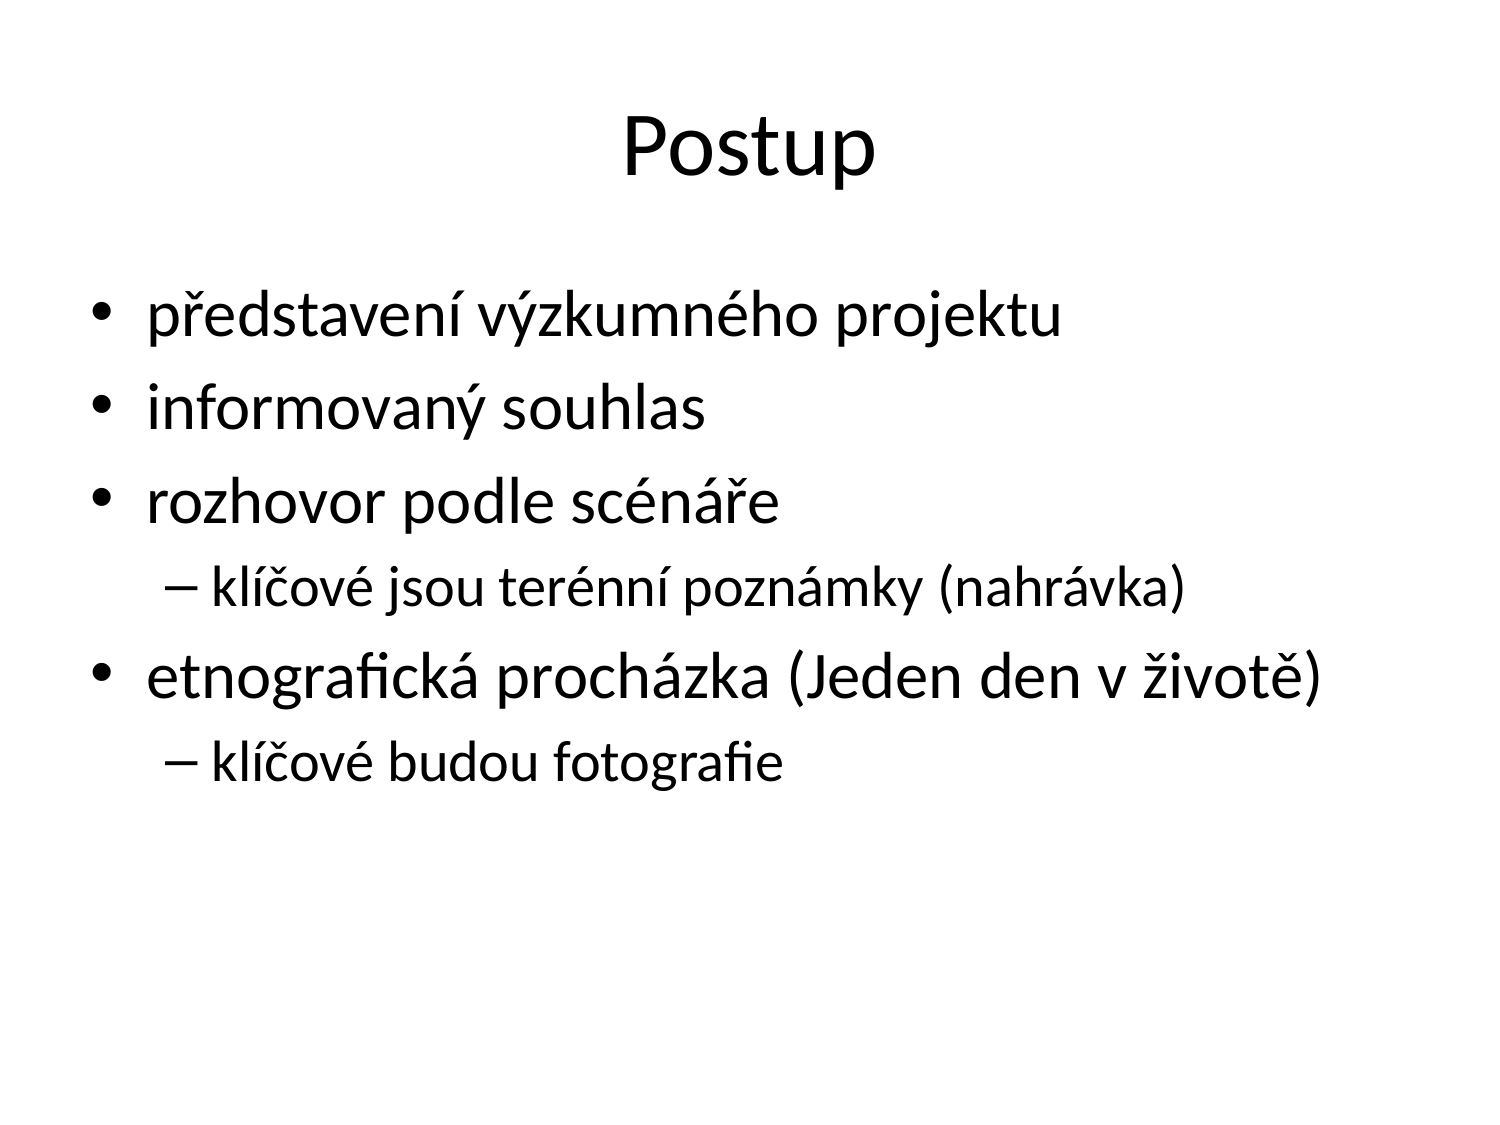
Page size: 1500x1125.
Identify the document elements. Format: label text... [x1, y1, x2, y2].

title Postup [75, 45, 1425, 233]
list představení výzkumného projektu informovaný souhlas rozhovor podle scénáře klíčové jsou terénní poznámky (nahrávka) etnografická procházka (Jeden den v životě) klíčové budou fotografie [75, 262, 1425, 1005]
